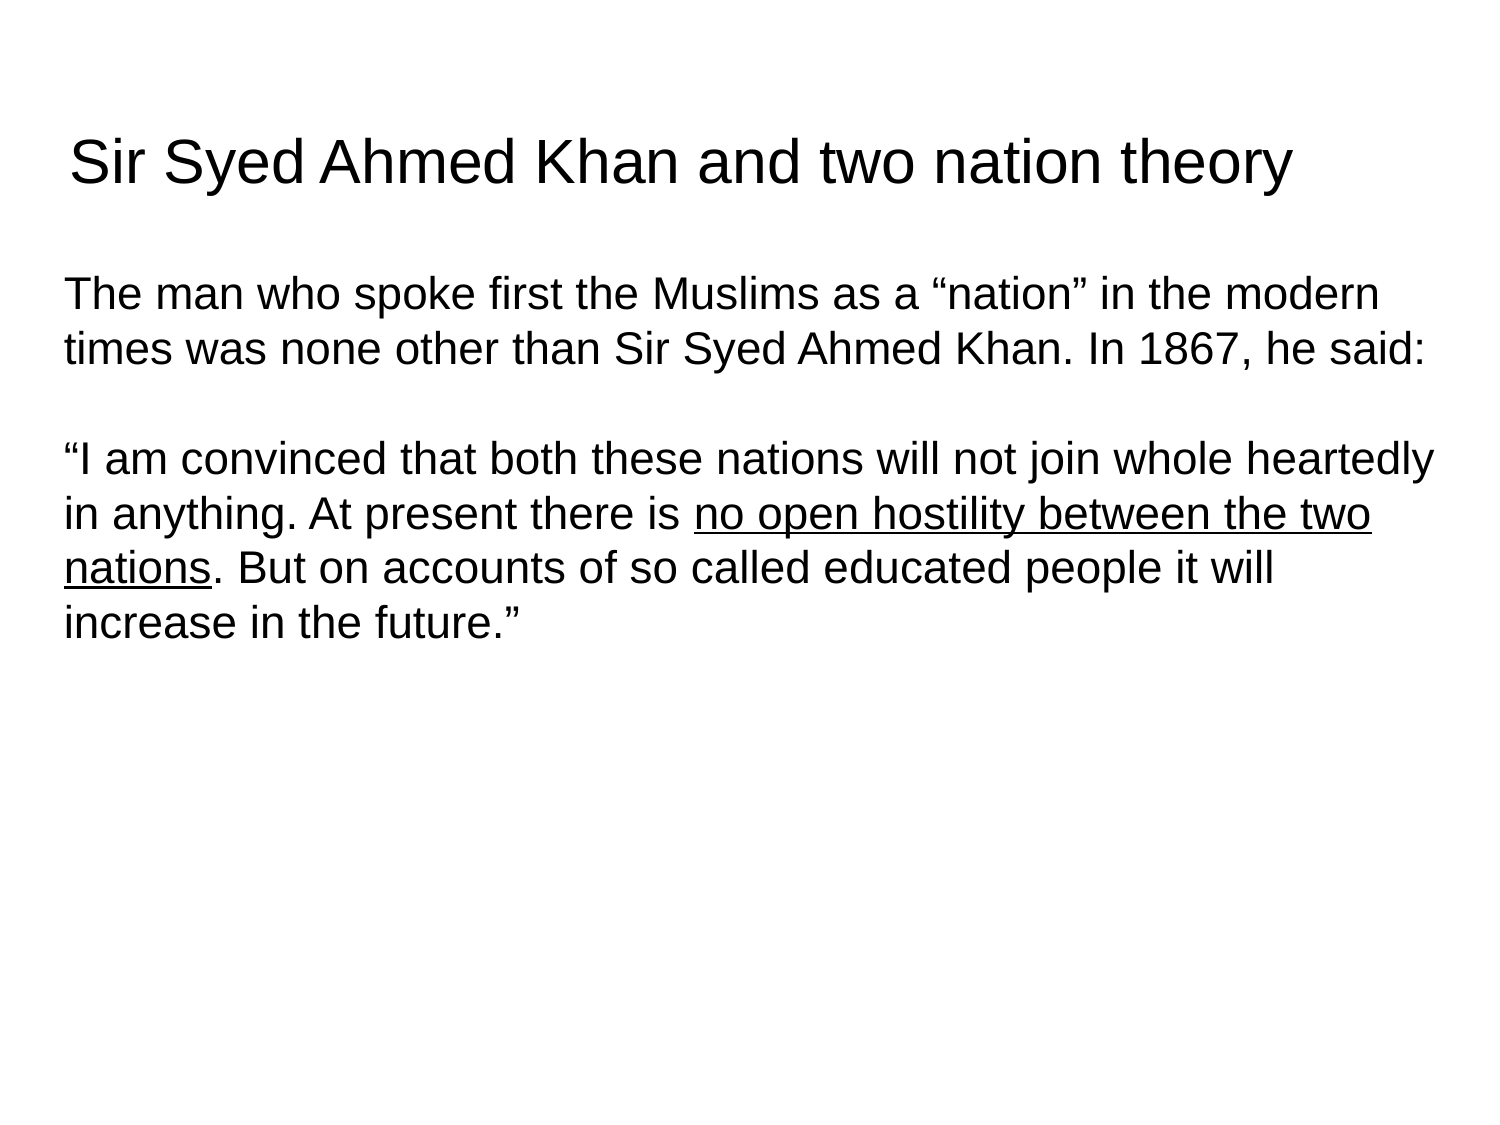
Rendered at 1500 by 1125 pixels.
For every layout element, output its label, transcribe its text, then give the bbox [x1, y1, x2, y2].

text_box The man who spoke first the Muslims as a “nation” in the modern times was none other than Sir Syed Ahmed Khan. In 1867, he said: “I am convinced that both these nations will not join whole heartedly in anything. At present there is no open hostility between the two nations. But on accounts of so called educated people it will increase in the future.” [57, 257, 1442, 779]
text_box Sir Syed Ahmed Khan and two nation theory [64, 115, 1302, 202]
